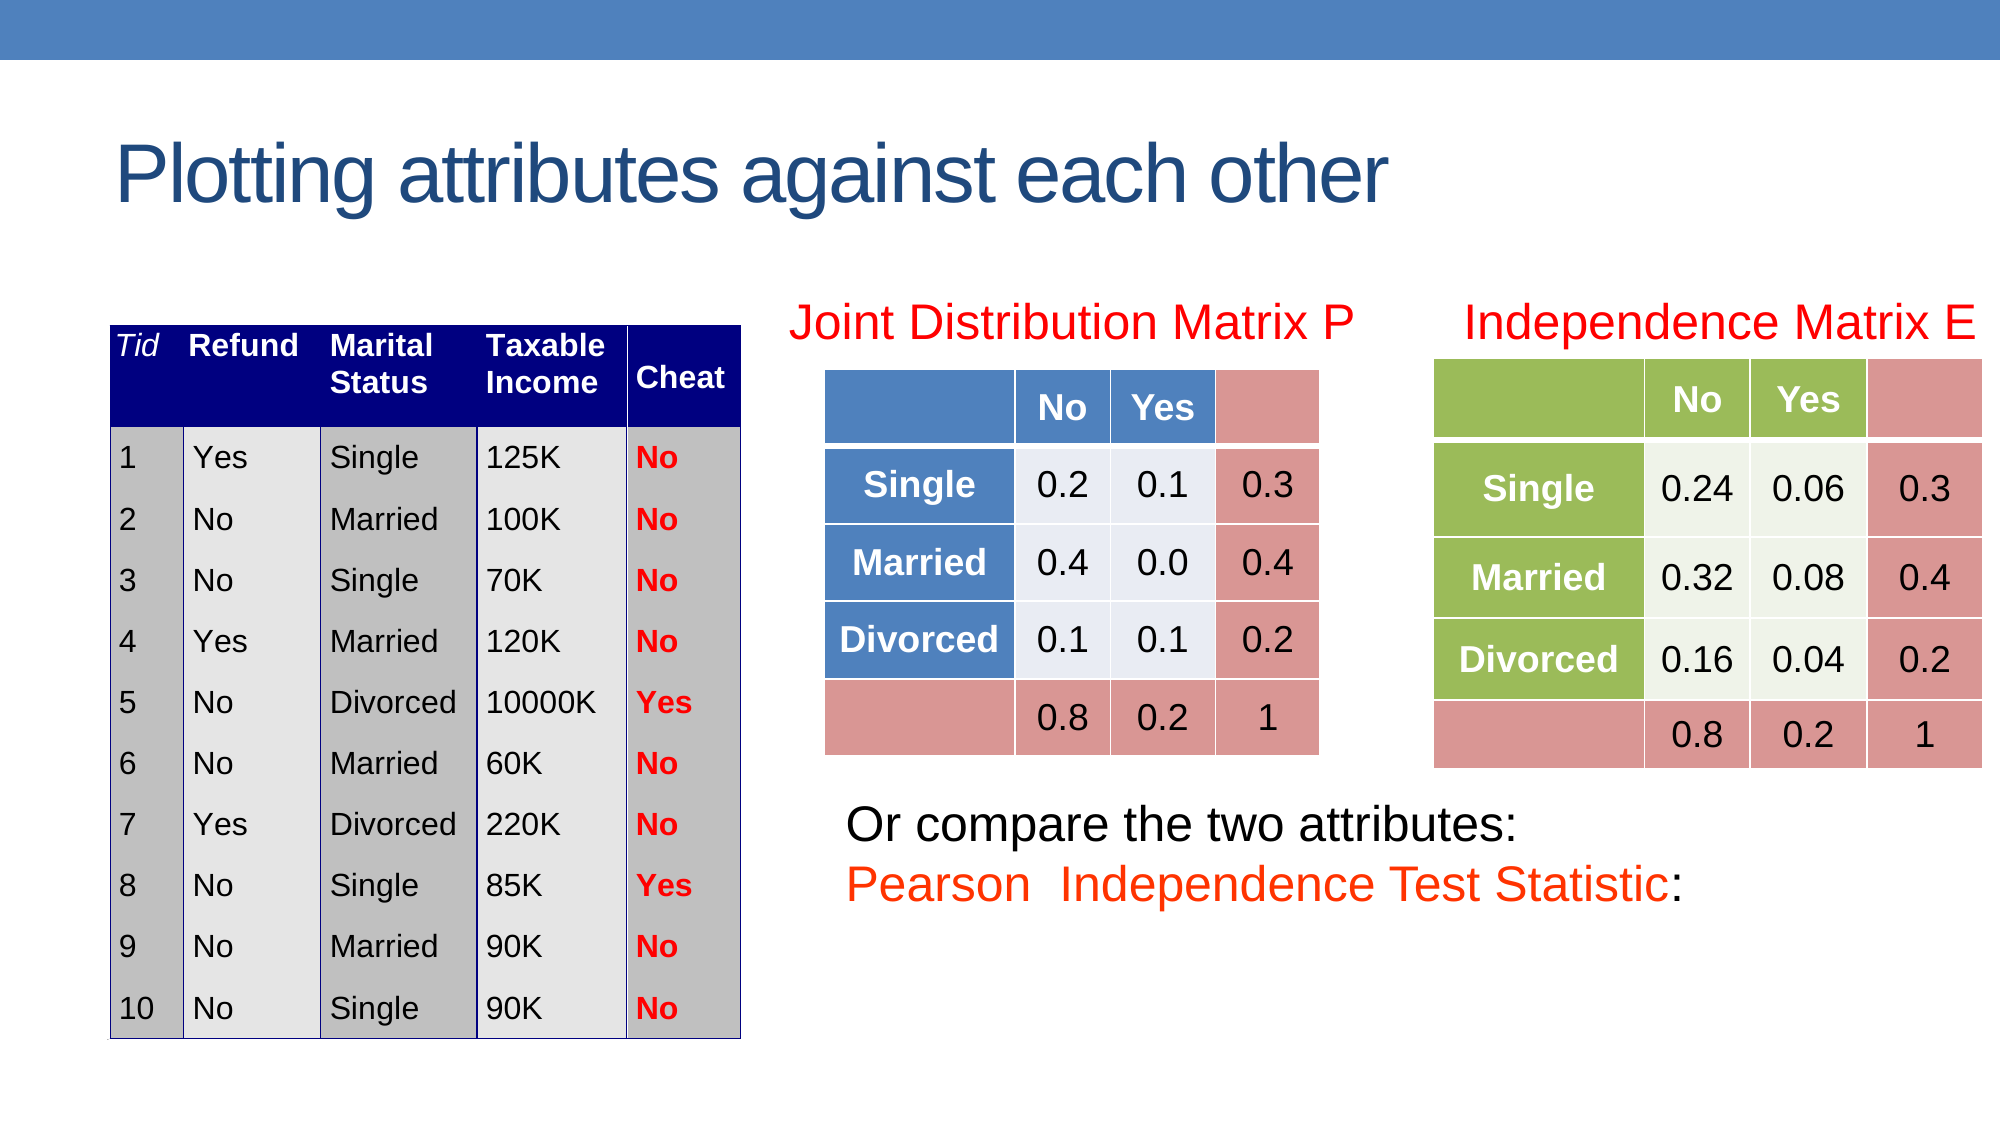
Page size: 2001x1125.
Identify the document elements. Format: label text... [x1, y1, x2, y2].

table_header Yes [1111, 370, 1215, 443]
table_cell Single [825, 449, 1014, 523]
table_header No [1645, 359, 1749, 437]
table_header Yes [1751, 359, 1866, 437]
table_cell 0.3 [1868, 443, 1982, 536]
table_cell 0.16 [1645, 619, 1749, 699]
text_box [97, 324, 787, 1061]
table_header [825, 370, 1014, 443]
text_box Independence Matrix E [1448, 282, 1993, 358]
table_cell 0.2 [1111, 680, 1215, 755]
table_cell 0.0 [1111, 525, 1215, 600]
table_cell 0.24 [1645, 443, 1749, 536]
table_cell Married [825, 525, 1014, 600]
title Plotting attributes against each other [99, 87, 1900, 250]
table_cell 0.1 [1111, 602, 1215, 678]
table_cell 0.08 [1751, 538, 1866, 617]
text_box Joint Distribution Matrix P [774, 282, 1371, 358]
table_cell 0.2 [1016, 449, 1110, 523]
table_cell 0.4 [1868, 538, 1982, 617]
table_cell Married [1434, 538, 1644, 617]
table_cell 0.04 [1751, 619, 1866, 699]
table_cell 0.8 [1016, 680, 1110, 755]
table_cell 0.2 [1216, 602, 1319, 678]
table_cell [825, 680, 1014, 755]
table_header No [1016, 370, 1110, 443]
table_header [1434, 359, 1644, 437]
table_cell Divorced [825, 602, 1014, 678]
table_cell 0.4 [1016, 525, 1110, 600]
table_cell Divorced [1434, 619, 1644, 699]
table_cell 1 [1868, 701, 1982, 768]
table_cell 0.2 [1751, 701, 1866, 768]
table_cell 0.06 [1751, 443, 1866, 536]
table_header [1216, 370, 1319, 443]
table_cell 0.2 [1868, 619, 1982, 699]
table_cell 0.32 [1645, 538, 1749, 617]
table_cell 0.1 [1111, 449, 1215, 523]
table_header [1868, 359, 1982, 437]
table_cell 1 [1216, 680, 1319, 755]
table_cell 0.8 [1645, 701, 1749, 768]
table_cell 0.3 [1216, 449, 1319, 523]
table_cell Single [1434, 443, 1644, 536]
table_cell [1434, 701, 1644, 768]
table_cell 0.1 [1016, 602, 1110, 678]
table_cell 0.4 [1216, 525, 1319, 600]
